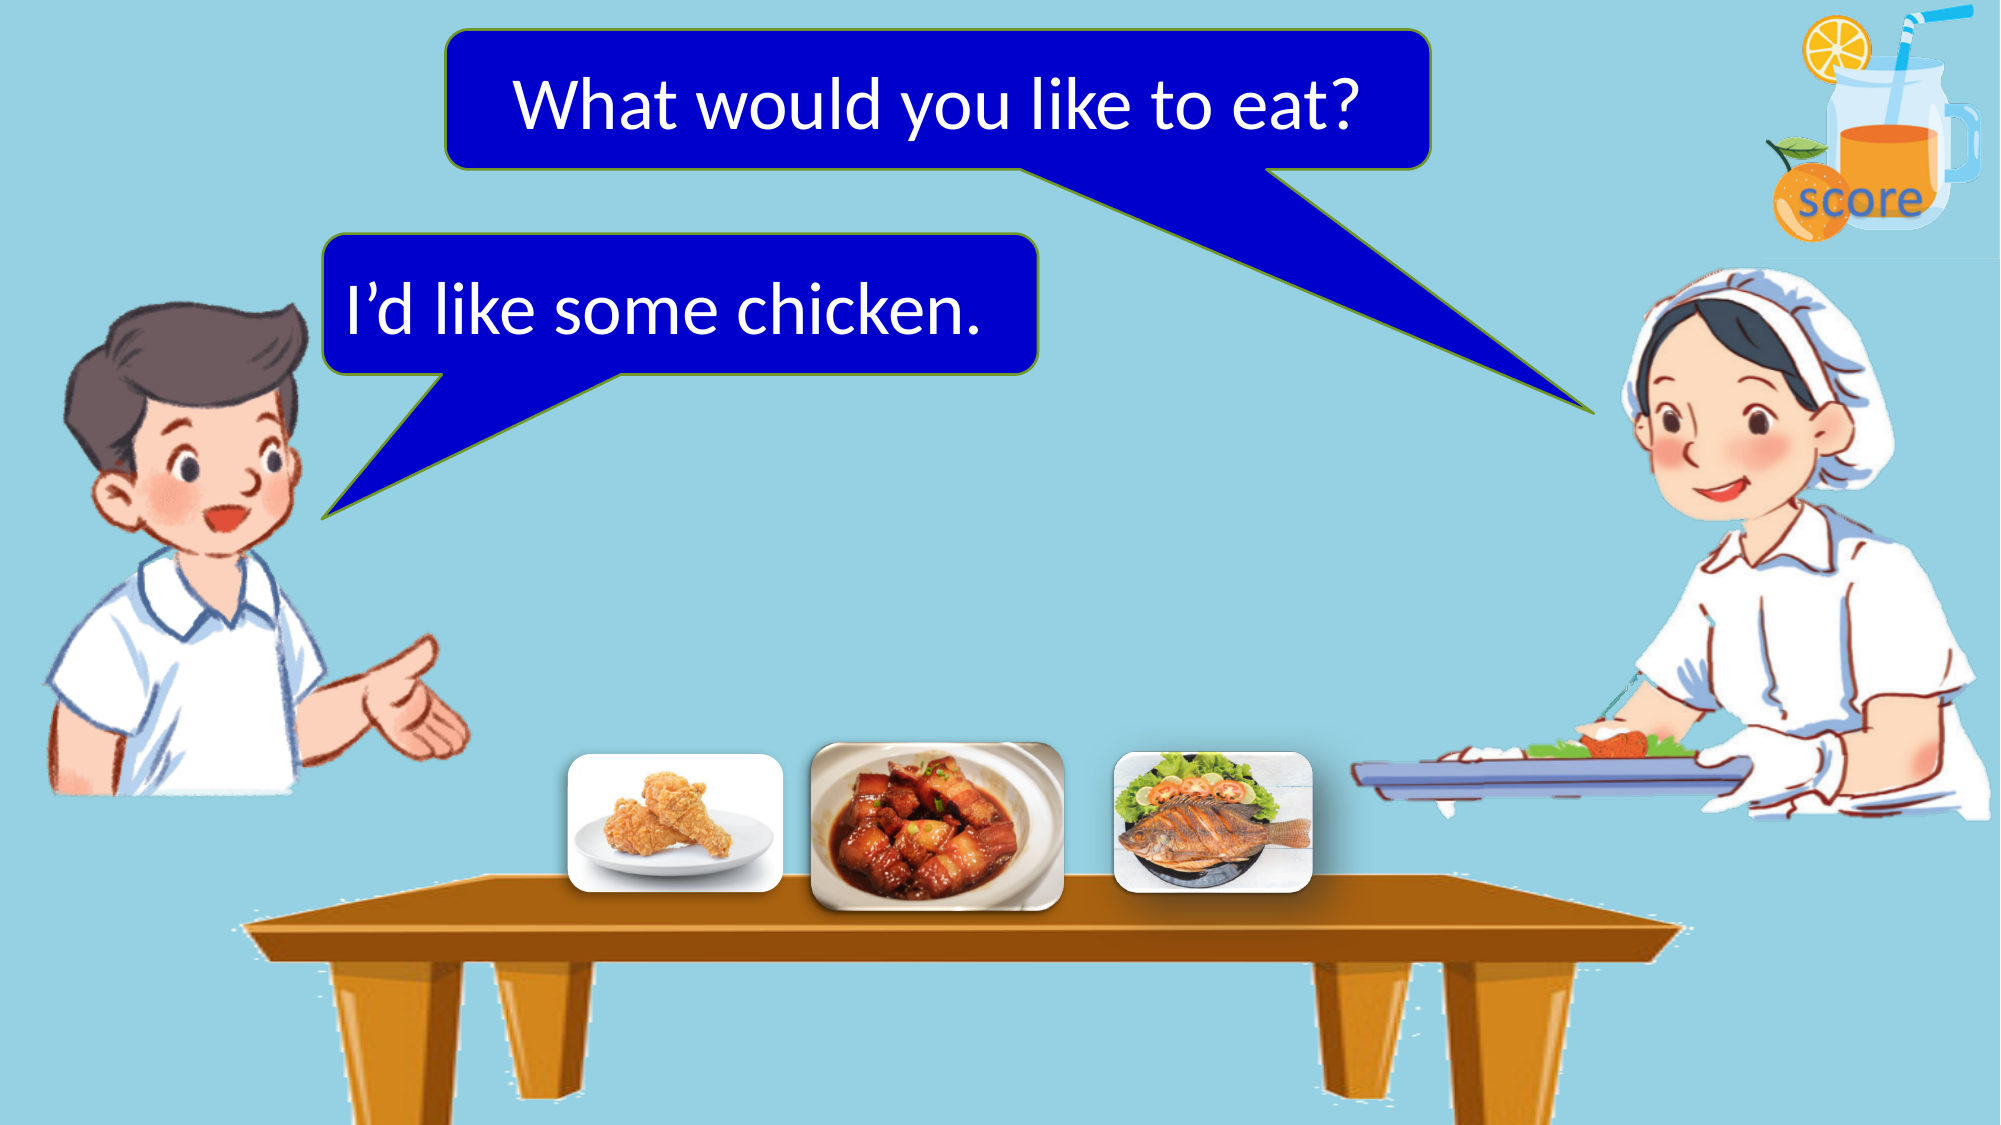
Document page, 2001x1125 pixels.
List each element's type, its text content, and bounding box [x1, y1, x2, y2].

text_box What would you like to eat? [444, 28, 1432, 300]
picture [0, 0, 2000, 1125]
text_box I’d like some chicken. [321, 232, 1040, 408]
